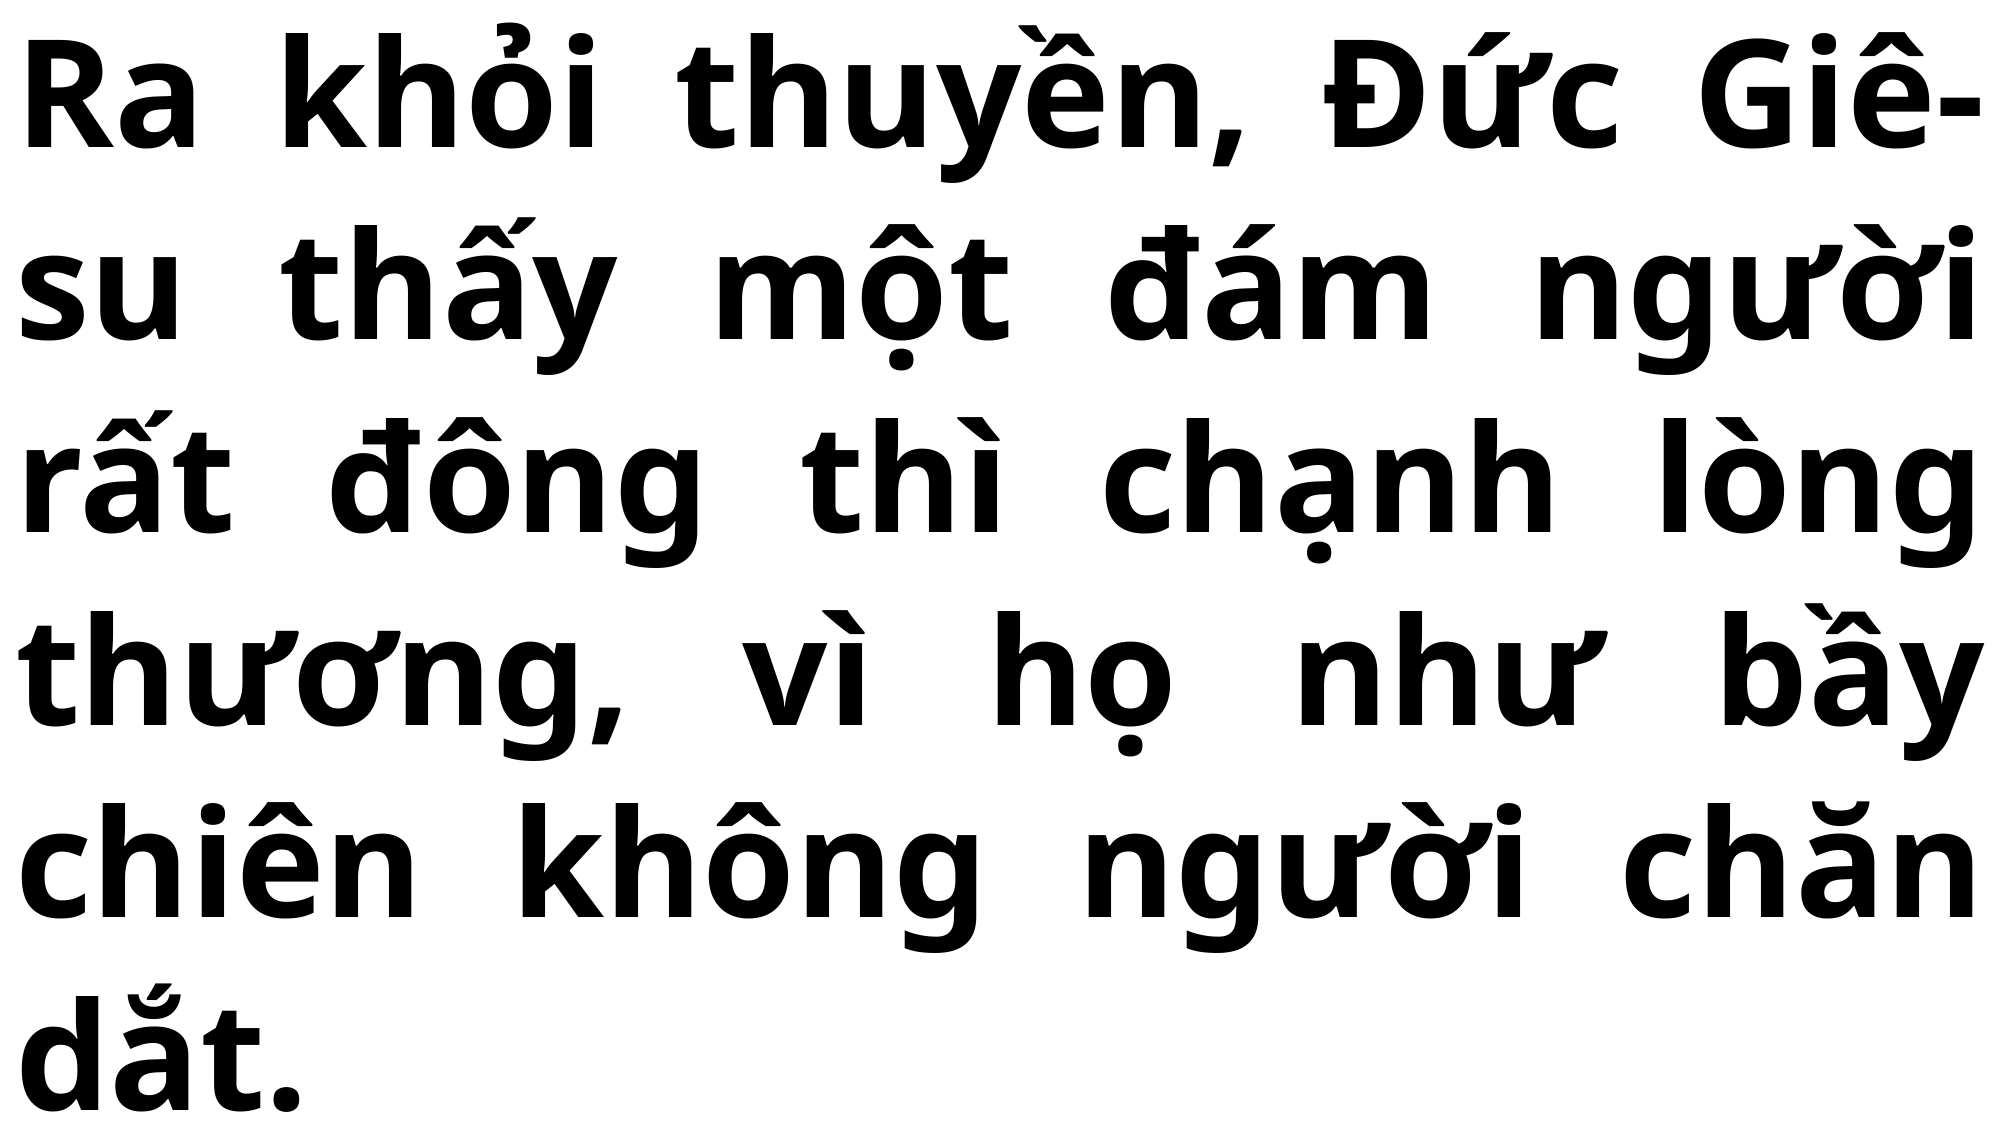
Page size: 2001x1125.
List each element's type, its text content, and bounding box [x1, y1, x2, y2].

title Ra khỏi thuyền, Đức Giê-su thấy một đám người rất đông thì chạnh lòng thương, vì họ như bầy chiên không người chăn dắt. [0, 0, 2000, 1125]
